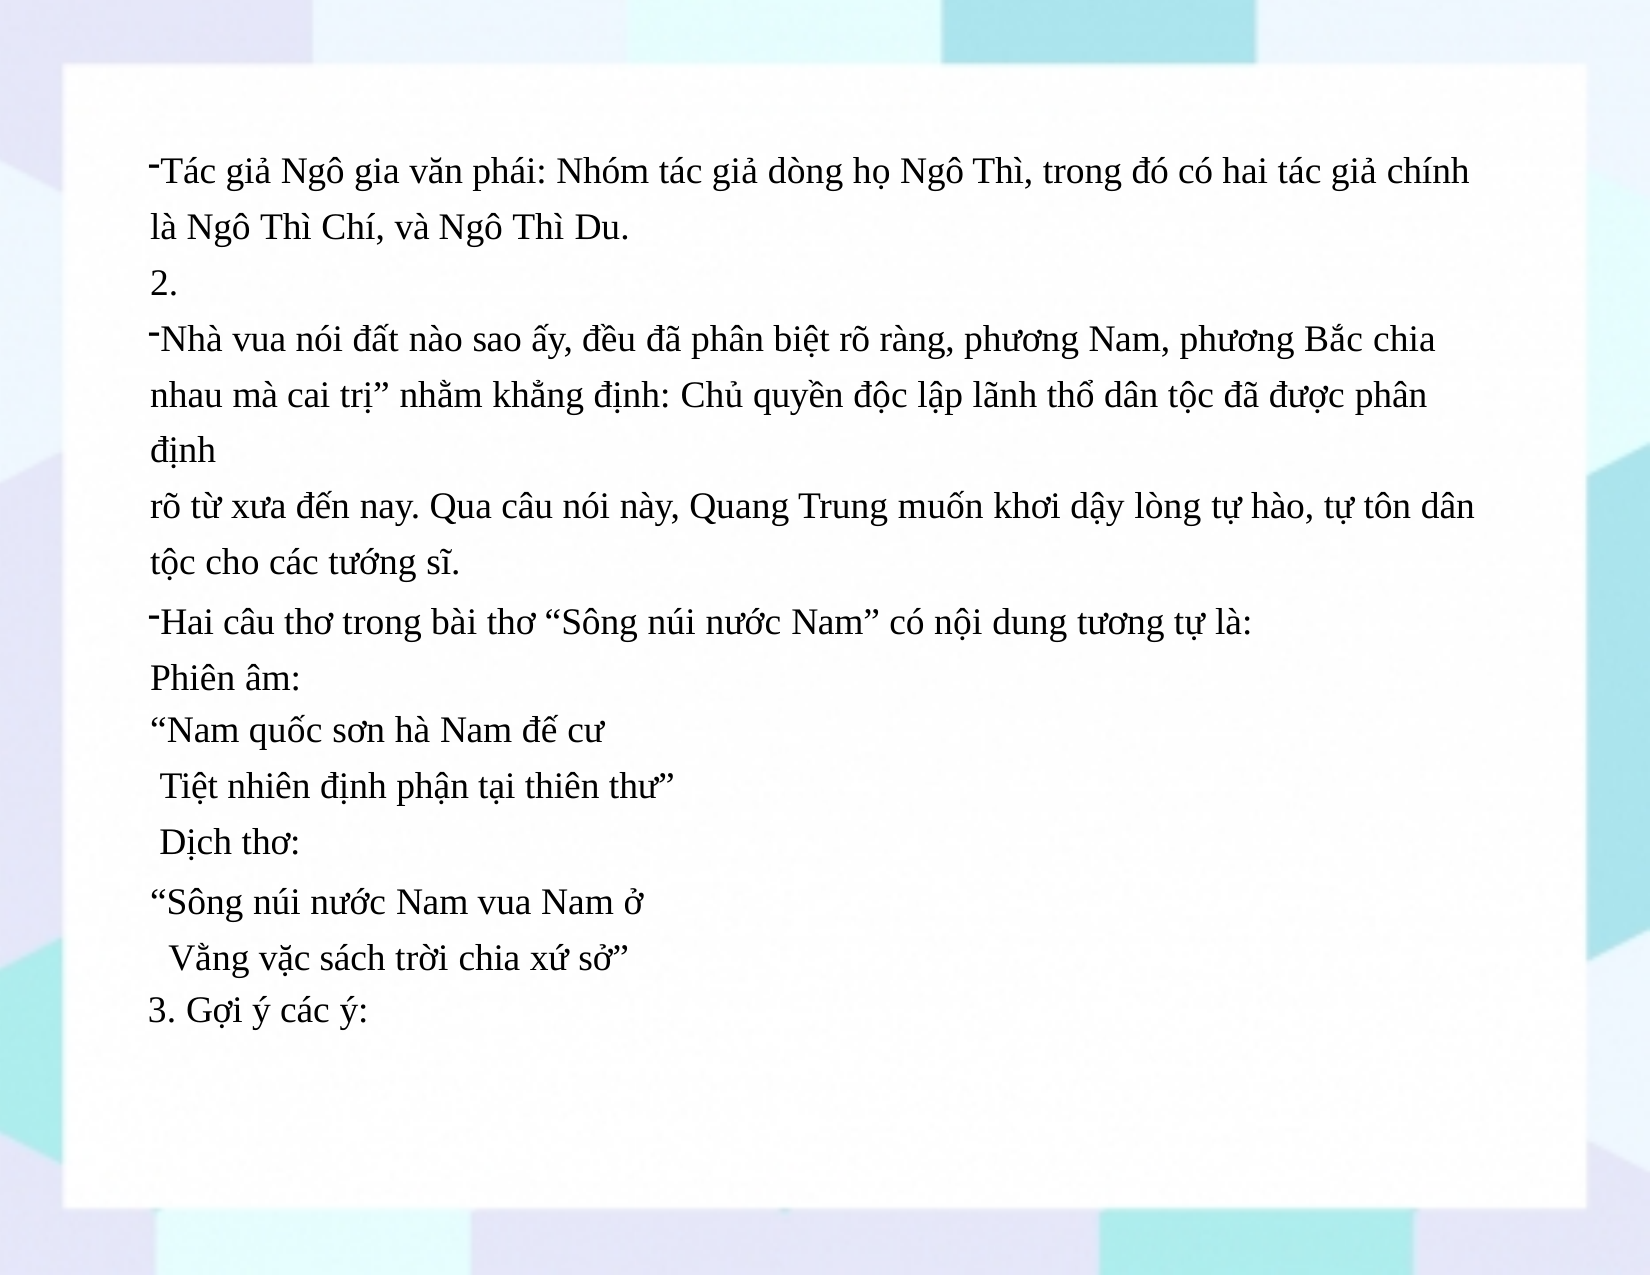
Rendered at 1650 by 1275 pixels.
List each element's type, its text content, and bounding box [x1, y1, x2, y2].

text_box Tác giả Ngô gia văn phái: Nhóm tác giả dòng họ Ngô Thì, trong đó có hai tác giả chính là Ngô Thì Chí, và Ngô Thì Du. 2. Nhà vua nói đất nào sao ấy, đều đã phân biệt rõ ràng, phương Nam, phương Bắc chia nhau mà cai trị” nhằm khẳng định: Chủ quyền độc lập lãnh thổ dân tộc đã được phân định rõ từ xưa đến nay. Qua câu nói này, Quang Trung muốn khơi dậy lòng tự hào, tự tôn dân tộc cho các tướng sĩ. Hai câu thơ trong bài thơ “Sông núi nước Nam” có nội dung tương tự là: Phiên âm: “Nam quốc sơn hà Nam đế cư Tiệt nhiên định phận tại thiên thư” Dịch thơ: “Sông núi nước Nam vua Nam ở Vằng vặc sách trời chia xứ sở” 3. Gợi ý các ý: [147, 133, 1503, 1031]
picture [0, 0, 1650, 1275]
